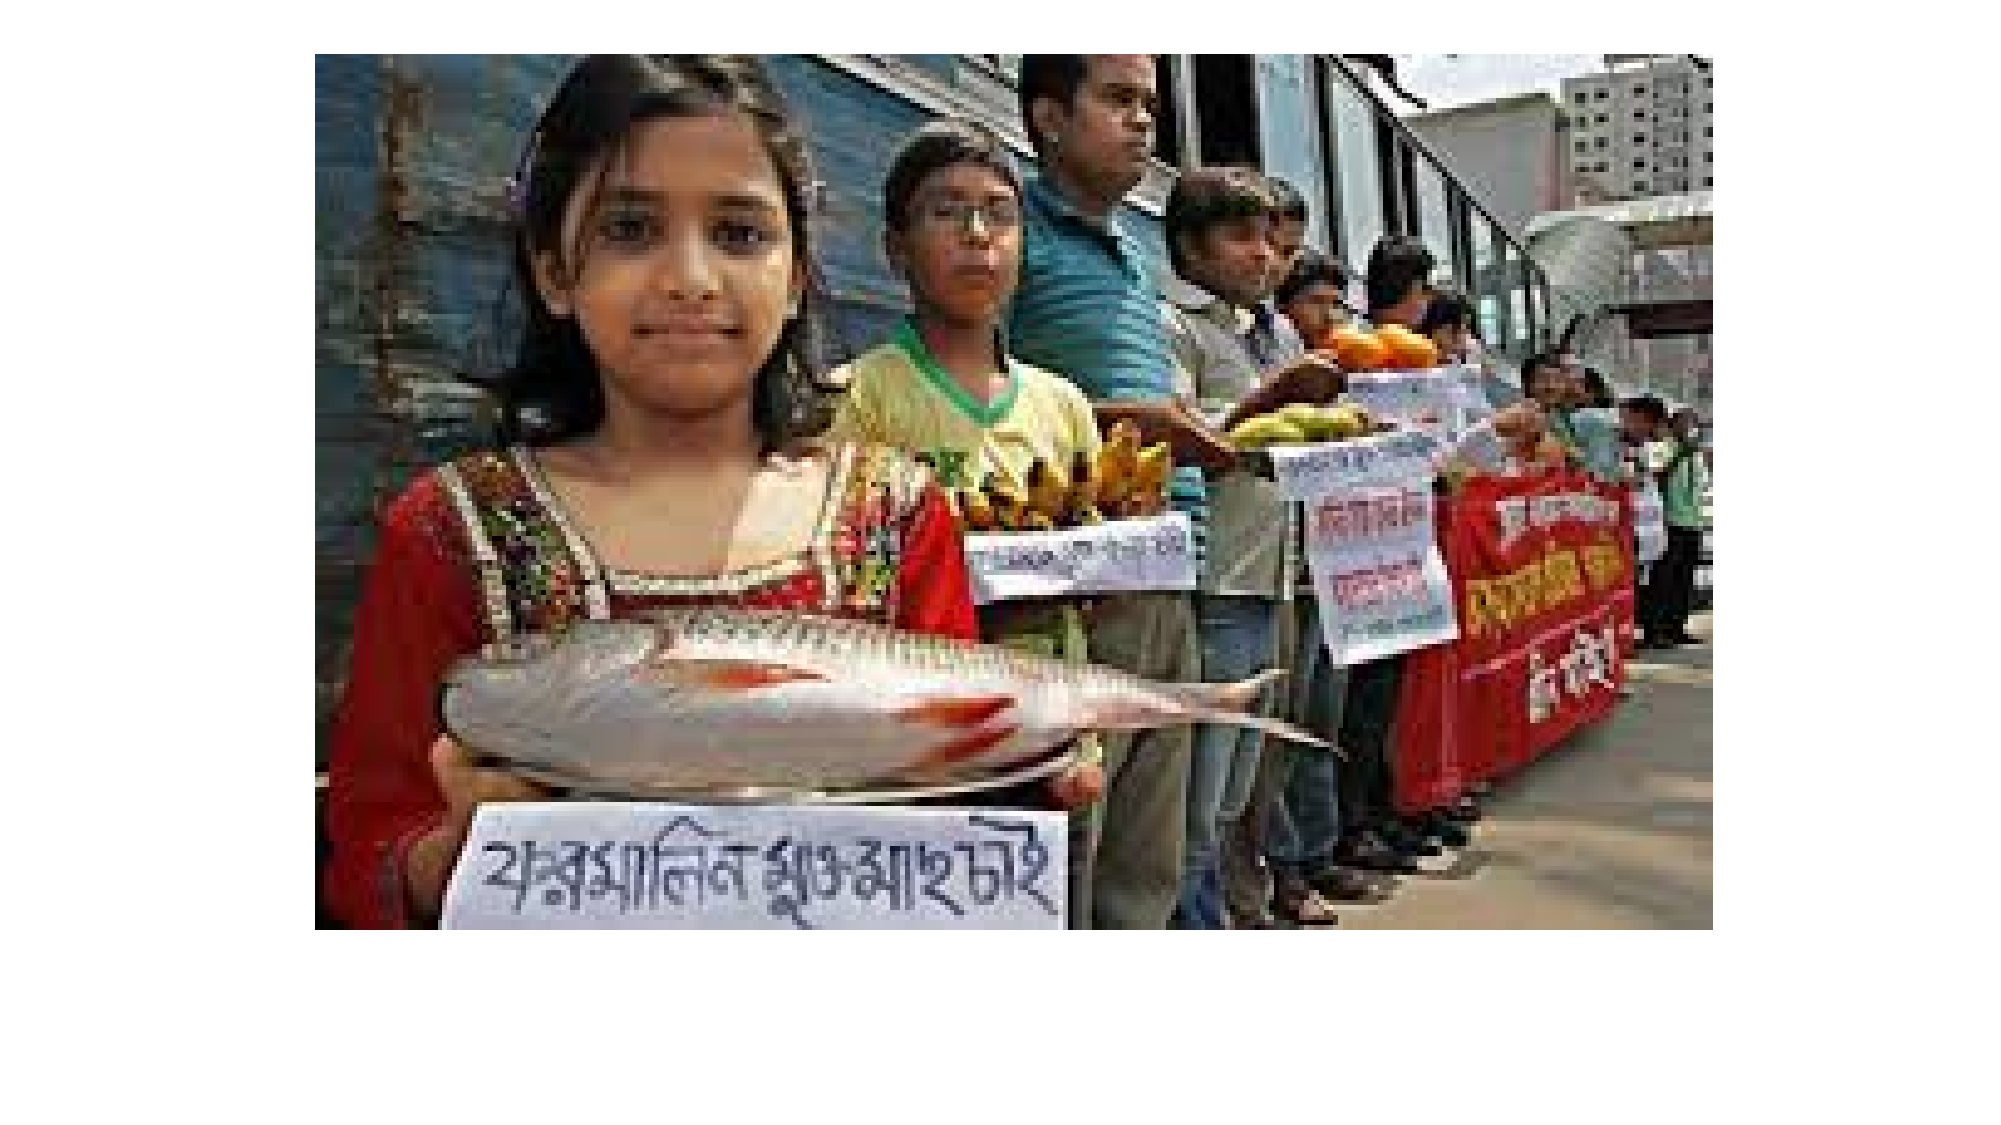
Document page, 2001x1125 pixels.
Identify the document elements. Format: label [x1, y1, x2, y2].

picture [315, 54, 1713, 930]
